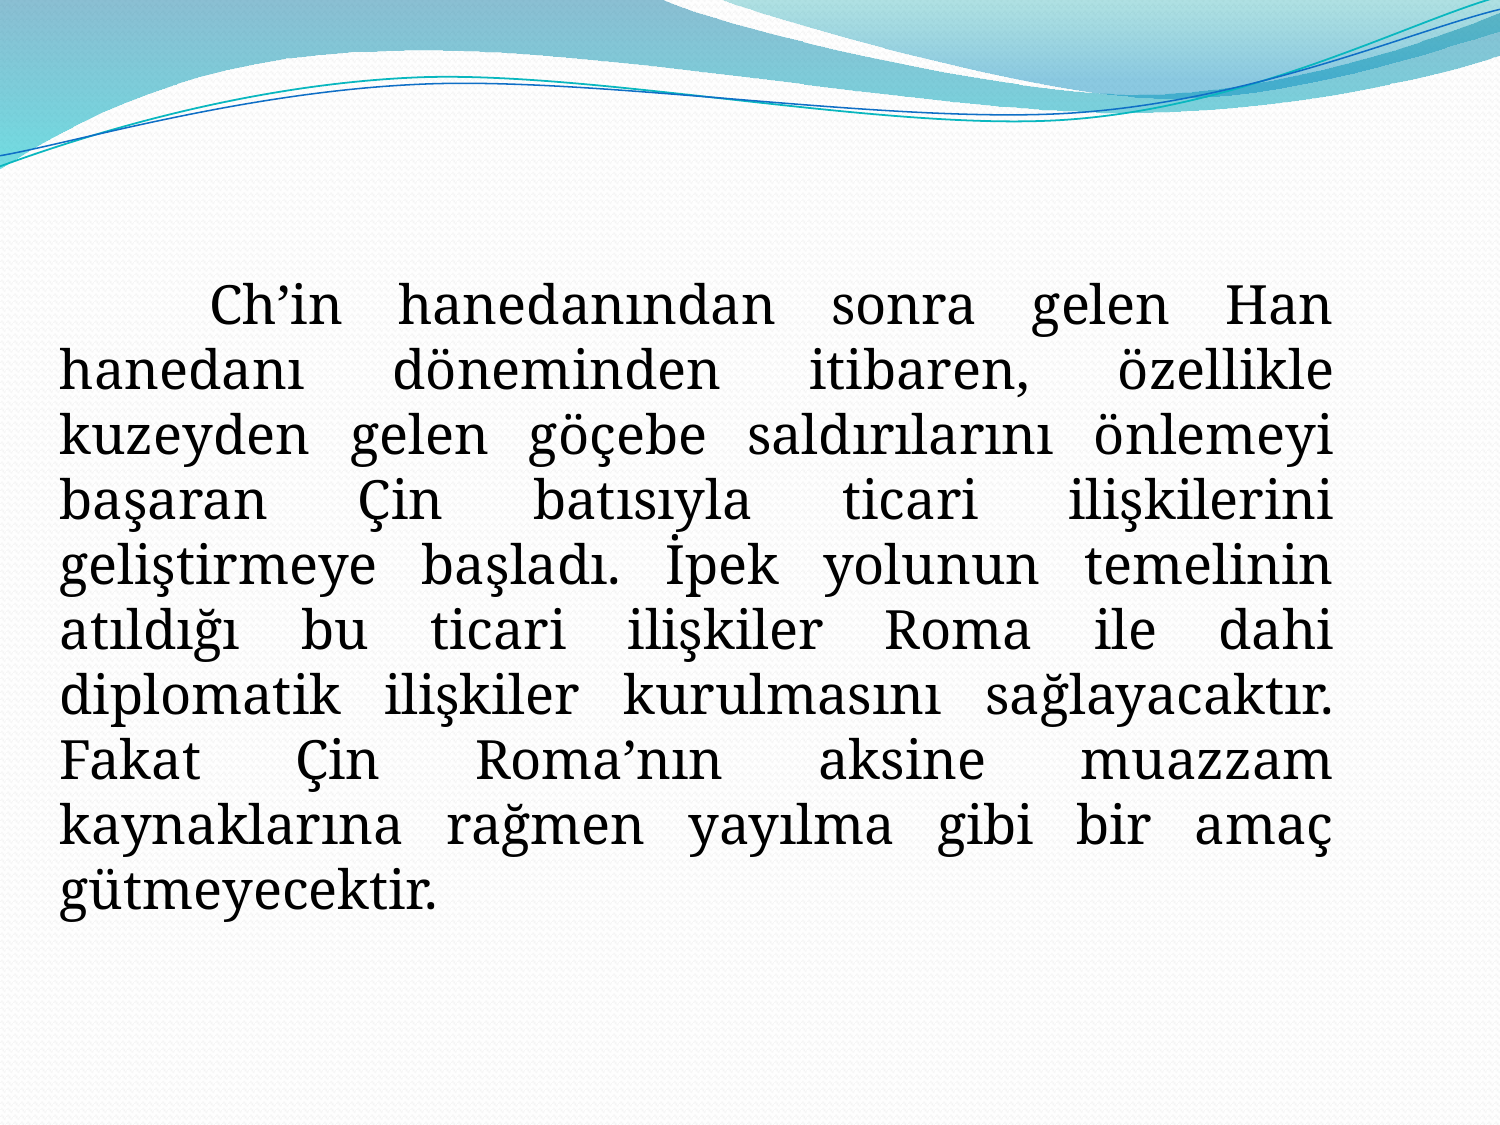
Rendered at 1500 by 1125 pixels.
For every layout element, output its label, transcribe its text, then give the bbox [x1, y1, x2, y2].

list Ch’in hanedanından sonra gelen Han hanedanı döneminden itibaren, özellikle kuzeyden gelen göçebe saldırılarını önlemeyi başaran Çin batısıyla ticari ilişkilerini geliştirmeye başladı. İpek yolunun temelinin atıldığı bu ticari ilişkiler Roma ile dahi diplomatik ilişkiler kurulmasını sağlayacaktır. Fakat Çin Roma’nın aksine muazzam kaynaklarına rağmen yayılma gibi bir amaç gütmeyecektir. [0, 262, 1350, 1005]
